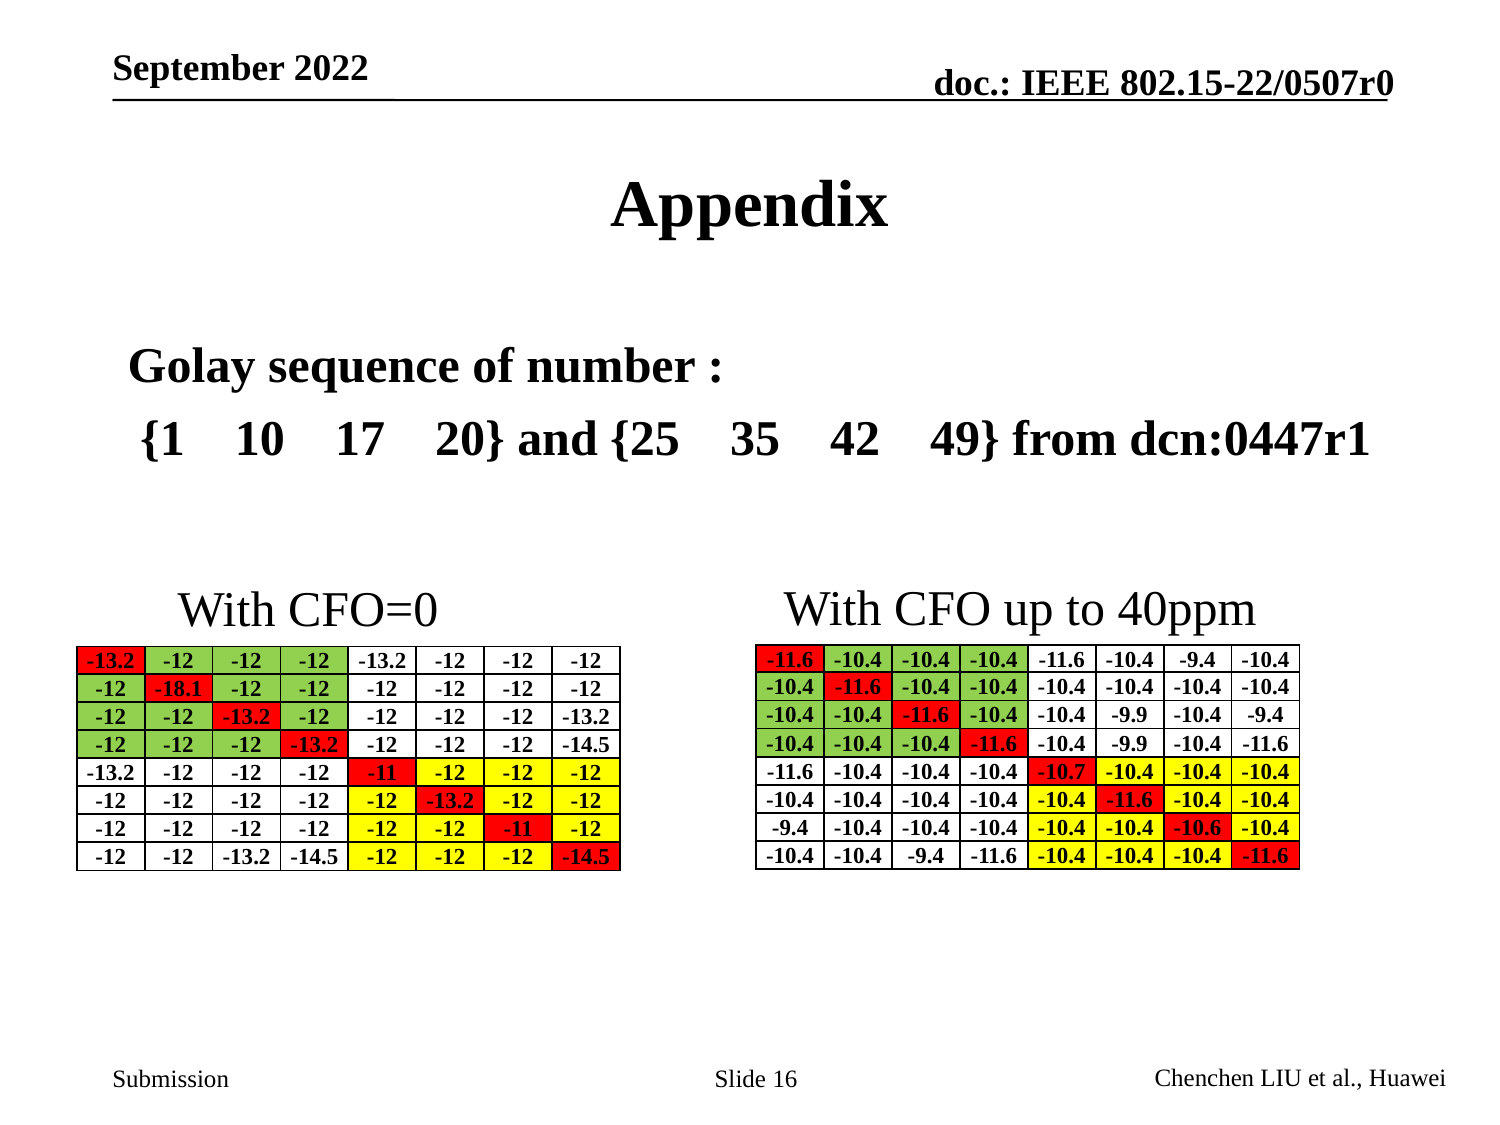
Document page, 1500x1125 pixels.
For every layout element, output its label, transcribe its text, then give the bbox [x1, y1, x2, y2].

table_cell -12 [349, 731, 415, 757]
table_cell -12 [78, 675, 144, 701]
table_cell -12 [485, 703, 551, 729]
table_header -12 [485, 647, 551, 673]
list Golay sequence of number : {1 10 17 20} and {25 35 42 49} from dcn:0447r1 [112, 324, 1471, 1000]
table_cell -12 [417, 703, 483, 729]
table_cell -10.4 [1029, 814, 1095, 840]
table_cell -10.4 [1165, 842, 1231, 868]
table_cell -10.4 [1232, 786, 1299, 812]
table_cell -9.4 [893, 842, 959, 868]
table_cell -10.4 [1165, 786, 1231, 812]
table_cell -10.4 [961, 701, 1027, 728]
table_cell -9.4 [1232, 701, 1299, 728]
table_cell -9.9 [1097, 701, 1163, 728]
table_cell -12 [485, 675, 551, 701]
table_cell -10.4 [1029, 701, 1095, 728]
table_cell -12 [485, 787, 551, 813]
table_cell -10.4 [961, 786, 1027, 812]
table_cell -12 [417, 731, 483, 757]
table_cell -12 [146, 731, 212, 757]
table_cell -18.1 [146, 675, 212, 701]
table_cell -11.6 [1232, 842, 1299, 868]
table_cell -12 [213, 815, 280, 841]
table_cell -10.4 [961, 673, 1027, 700]
table_header -11.6 [757, 646, 823, 671]
table_cell -10.4 [893, 673, 959, 700]
table_cell -12 [349, 815, 415, 841]
table_header -11.6 [1029, 646, 1095, 671]
table_header -9.4 [1165, 646, 1231, 671]
table_cell -12 [213, 759, 280, 785]
table_cell -10.4 [825, 842, 891, 868]
table_cell -11.6 [825, 673, 891, 700]
text_box With CFO=0 [162, 569, 695, 645]
table_cell -10.4 [825, 786, 891, 812]
table_cell -12 [417, 843, 483, 870]
table_cell -10.4 [1029, 842, 1095, 868]
table_cell -12 [349, 843, 415, 870]
title Appendix [112, 112, 1388, 288]
table_cell -12 [78, 703, 144, 729]
table_cell -12 [417, 759, 483, 785]
table_cell -10.7 [1029, 758, 1095, 784]
table_cell -9.4 [757, 814, 823, 840]
table_cell -10.4 [1029, 673, 1095, 700]
table_cell -12 [485, 759, 551, 785]
table_cell -11 [485, 815, 551, 841]
table_cell -12 [213, 675, 280, 701]
table_cell -10.4 [893, 814, 959, 840]
table_cell -12 [78, 787, 144, 813]
table_cell -11.6 [961, 842, 1027, 868]
table_cell -12 [213, 731, 280, 757]
table_cell -13.2 [213, 703, 280, 729]
table_header -12 [553, 647, 619, 673]
table_cell -12 [146, 843, 212, 870]
table_cell -12 [417, 815, 483, 841]
table_cell -13.2 [281, 731, 347, 757]
table_cell -10.4 [1097, 758, 1163, 784]
table_cell -10.4 [1232, 758, 1299, 784]
table_cell -13.2 [553, 703, 619, 729]
table_cell -10.4 [1232, 673, 1299, 700]
table_cell -14.5 [553, 843, 619, 870]
table_cell -10.4 [757, 673, 823, 700]
table_cell -13.2 [213, 843, 280, 870]
table_cell -12 [78, 843, 144, 870]
table_cell -12 [349, 703, 415, 729]
table_cell -10.4 [825, 814, 891, 840]
table_cell -13.2 [417, 787, 483, 813]
table_cell -12 [78, 731, 144, 757]
table_header -10.4 [961, 646, 1027, 671]
table_cell -10.4 [757, 701, 823, 728]
table_cell -10.4 [825, 758, 891, 784]
table_cell -12 [146, 815, 212, 841]
table_cell -10.4 [825, 701, 891, 728]
table_cell -11.6 [961, 729, 1027, 756]
table_cell -10.4 [1165, 673, 1231, 700]
table_cell -12 [553, 759, 619, 785]
table_header -12 [146, 647, 212, 673]
table_cell -12 [146, 703, 212, 729]
table_cell -10.4 [1165, 729, 1231, 756]
table_cell -10.4 [893, 786, 959, 812]
table_cell -12 [281, 759, 347, 785]
table_header -10.4 [825, 646, 891, 671]
table_header -13.2 [349, 647, 415, 673]
table_cell -14.5 [553, 731, 619, 757]
table_cell -10.4 [1097, 673, 1163, 700]
table_cell -12 [281, 787, 347, 813]
table_cell -12 [485, 731, 551, 757]
table_cell -10.4 [757, 786, 823, 812]
table_cell -12 [281, 675, 347, 701]
table_cell -12 [553, 787, 619, 813]
table_header -12 [281, 647, 347, 673]
table_cell -10.4 [961, 814, 1027, 840]
table_cell -10.4 [825, 729, 891, 756]
table_header -10.4 [893, 646, 959, 671]
table_header -12 [417, 647, 483, 673]
table_cell -12 [417, 675, 483, 701]
table_cell -10.4 [1097, 814, 1163, 840]
table_cell -12 [349, 675, 415, 701]
text_box With CFO up to 40ppm [768, 567, 1301, 643]
table_cell -12 [281, 703, 347, 729]
table_cell -10.4 [1097, 842, 1163, 868]
table_cell -12 [213, 787, 280, 813]
table_header -12 [213, 647, 280, 673]
table_cell -11 [349, 759, 415, 785]
table_cell -10.4 [1165, 758, 1231, 784]
table_cell -12 [485, 843, 551, 870]
table_cell -10.4 [893, 729, 959, 756]
table_cell -10.4 [1029, 729, 1095, 756]
table_cell -11.6 [1097, 786, 1163, 812]
table_cell -12 [78, 815, 144, 841]
table_cell -12 [146, 759, 212, 785]
table_cell -11.6 [893, 701, 959, 728]
table_cell -12 [281, 815, 347, 841]
table_cell -9.9 [1097, 729, 1163, 756]
table_cell -10.6 [1165, 814, 1231, 840]
table_cell -12 [349, 787, 415, 813]
table_cell -12 [553, 675, 619, 701]
table_cell -10.4 [757, 842, 823, 868]
table_cell -10.4 [1165, 701, 1231, 728]
table_cell -10.4 [1232, 814, 1299, 840]
table_cell -14.5 [281, 843, 347, 870]
table_cell -11.6 [757, 758, 823, 784]
table_cell -12 [553, 815, 619, 841]
table_cell -10.4 [757, 729, 823, 756]
table_cell -11.6 [1232, 729, 1299, 756]
table_header -10.4 [1097, 646, 1163, 671]
table_header -10.4 [1232, 646, 1299, 671]
table_cell -10.4 [893, 758, 959, 784]
table_cell -13.2 [78, 759, 144, 785]
slide_number Slide 16 [712, 1061, 800, 1123]
table_header -13.2 [78, 647, 144, 673]
table_cell -12 [146, 787, 212, 813]
table_cell -10.4 [961, 758, 1027, 784]
table_cell -10.4 [1029, 786, 1095, 812]
